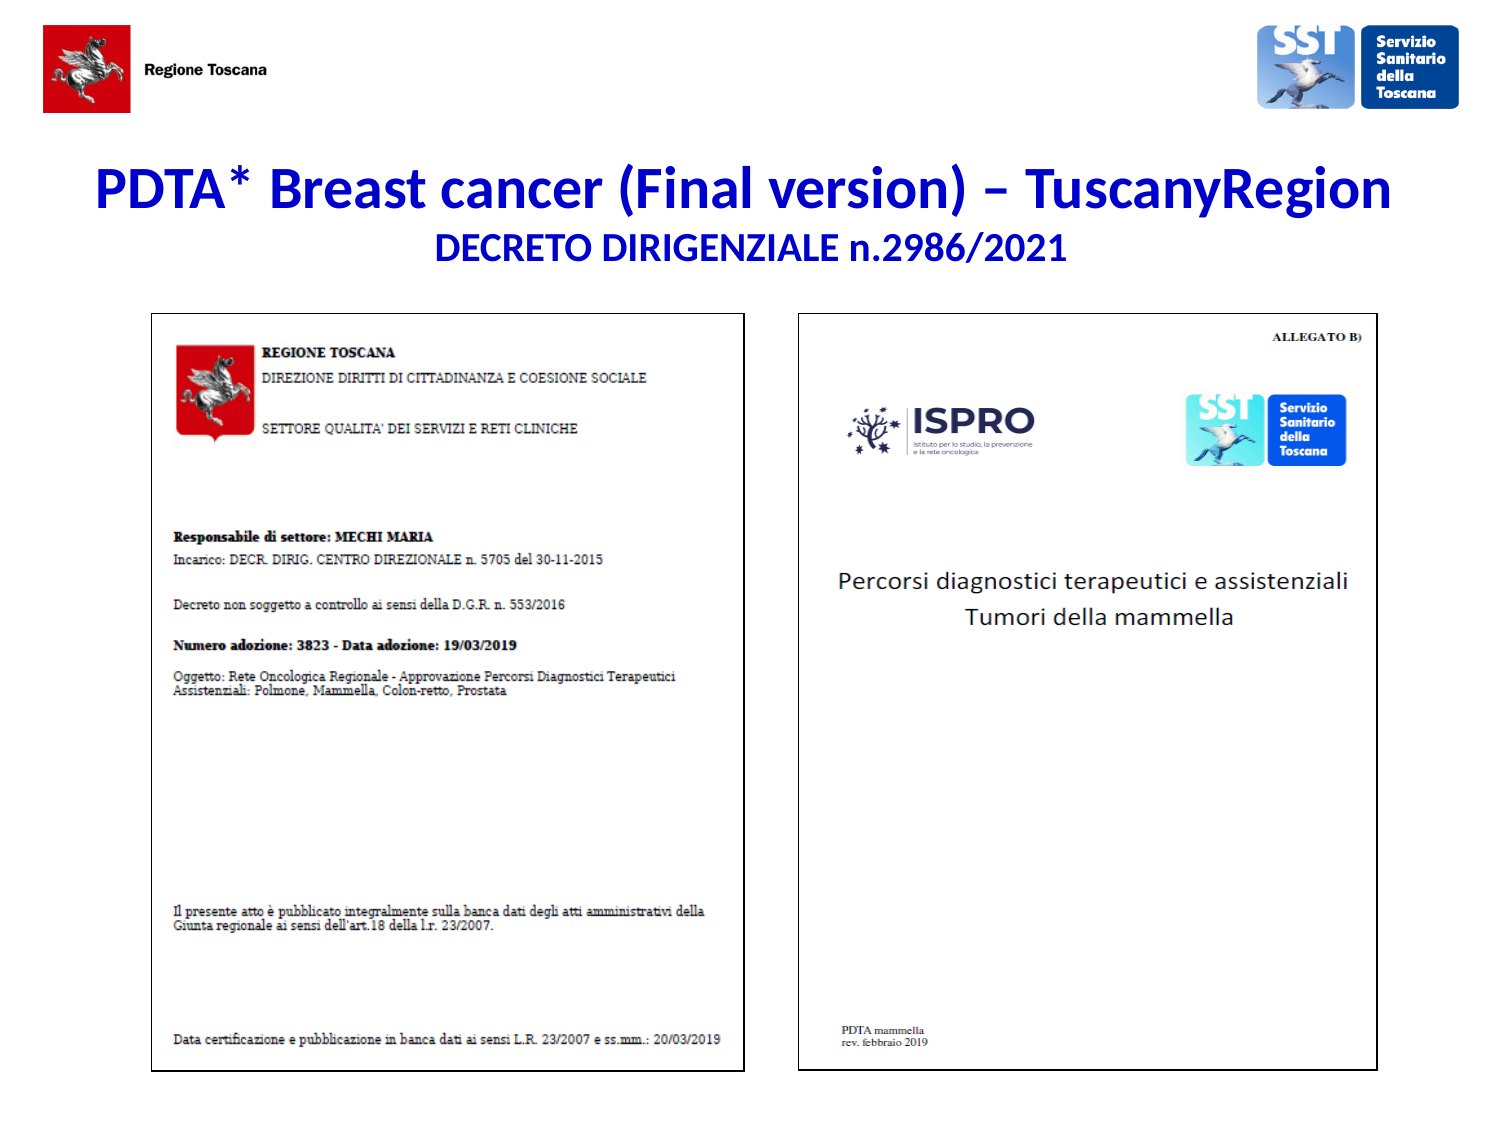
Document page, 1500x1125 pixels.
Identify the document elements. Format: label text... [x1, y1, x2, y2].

picture [799, 314, 1377, 1070]
title PDTA* Breast cancer (Final version) – TuscanyRegion DECRETO DIRIGENZIALE n.2986/2021 [43, 113, 1459, 305]
picture [152, 314, 744, 1071]
picture [43, 25, 269, 113]
picture [1257, 25, 1459, 109]
